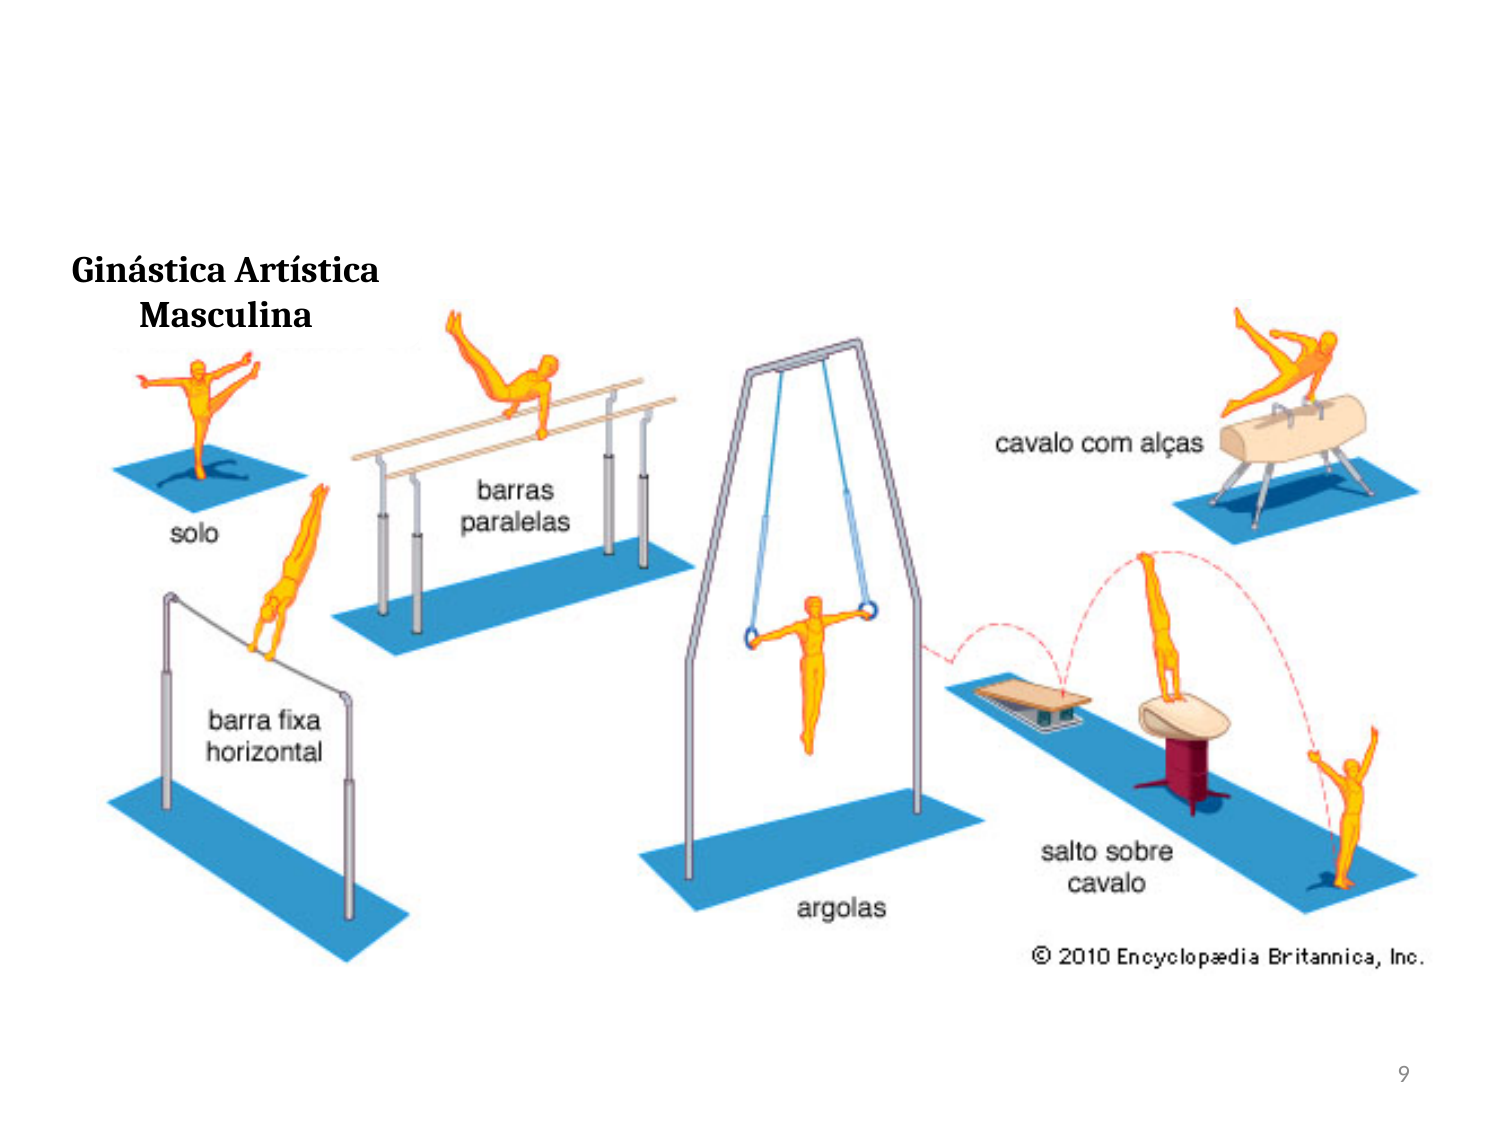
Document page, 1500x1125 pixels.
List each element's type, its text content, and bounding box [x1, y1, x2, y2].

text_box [28, 231, 1435, 977]
slide_number 9 [1074, 1042, 1425, 1103]
